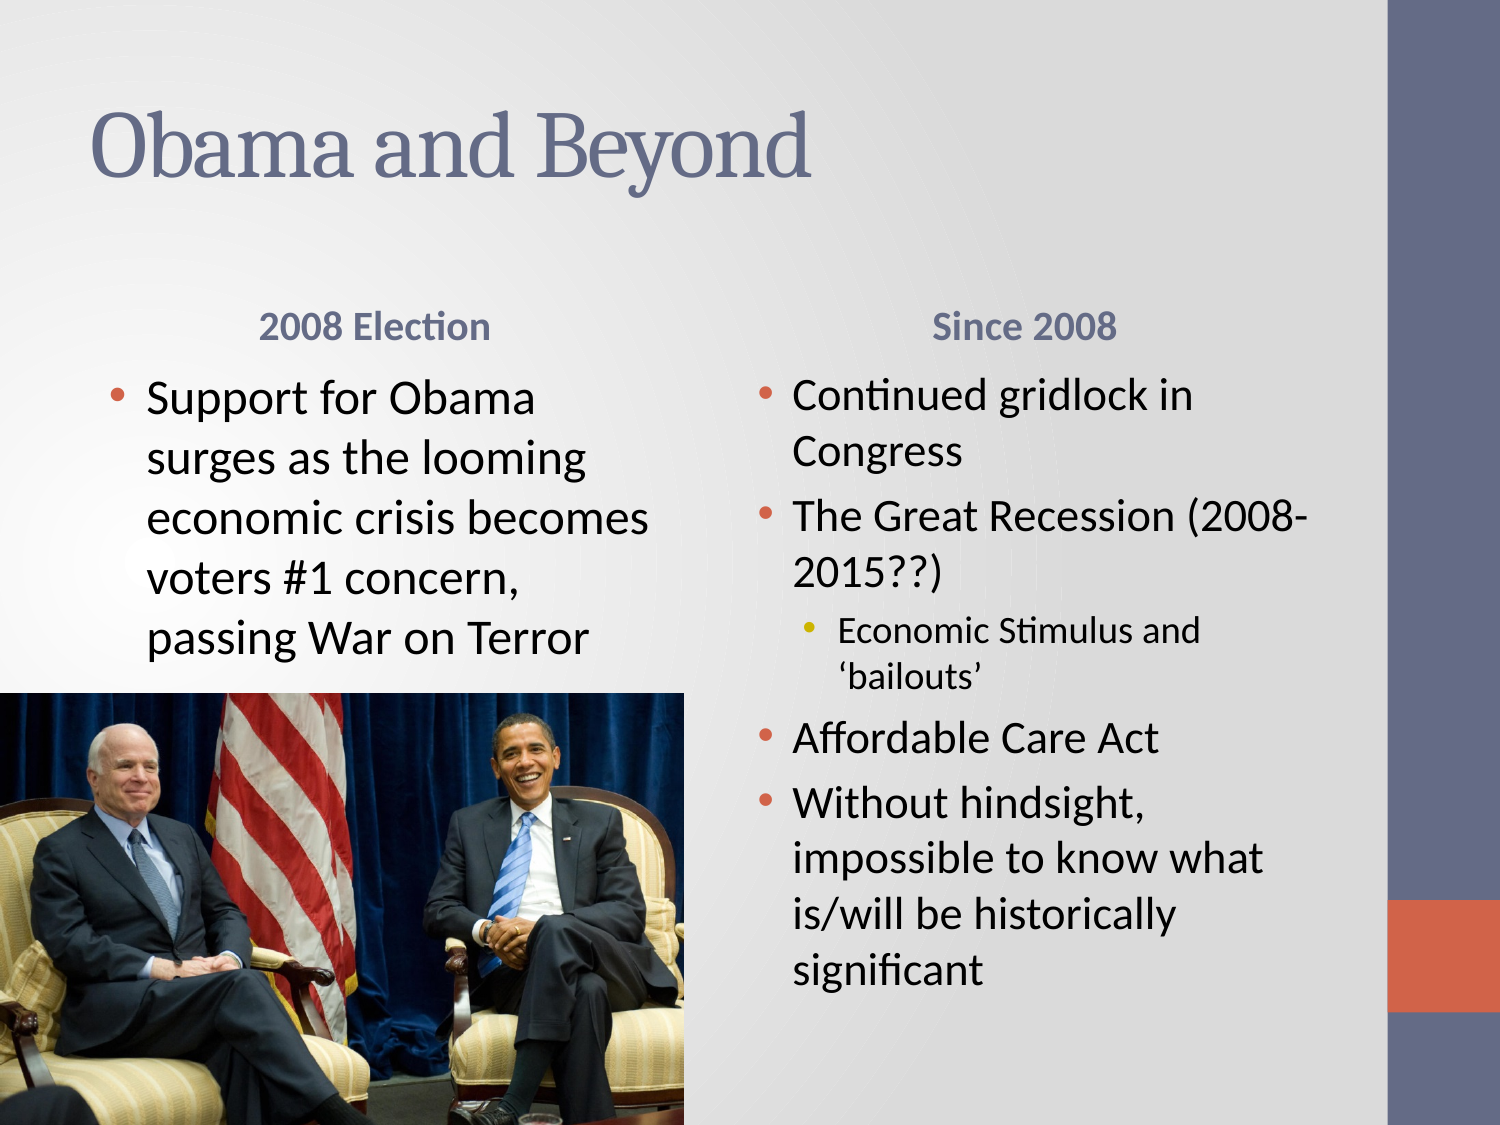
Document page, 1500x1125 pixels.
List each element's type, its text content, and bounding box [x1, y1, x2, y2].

list Support for Obama surges as the looming economic crisis becomes voters #1 concern, passing War on Terror [75, 356, 675, 686]
picture [0, 693, 685, 1125]
list Since 2008 [725, 251, 1325, 356]
title Obama and Beyond [75, 45, 1325, 233]
list Continued gridlock in Congress The Great Recession (2008-2015??) Economic Stimulus and ‘bailouts’ Affordable Care Act Without hindsight, impossible to know what is/will be historically significant [725, 356, 1325, 1005]
list 2008 Election [75, 251, 675, 356]
